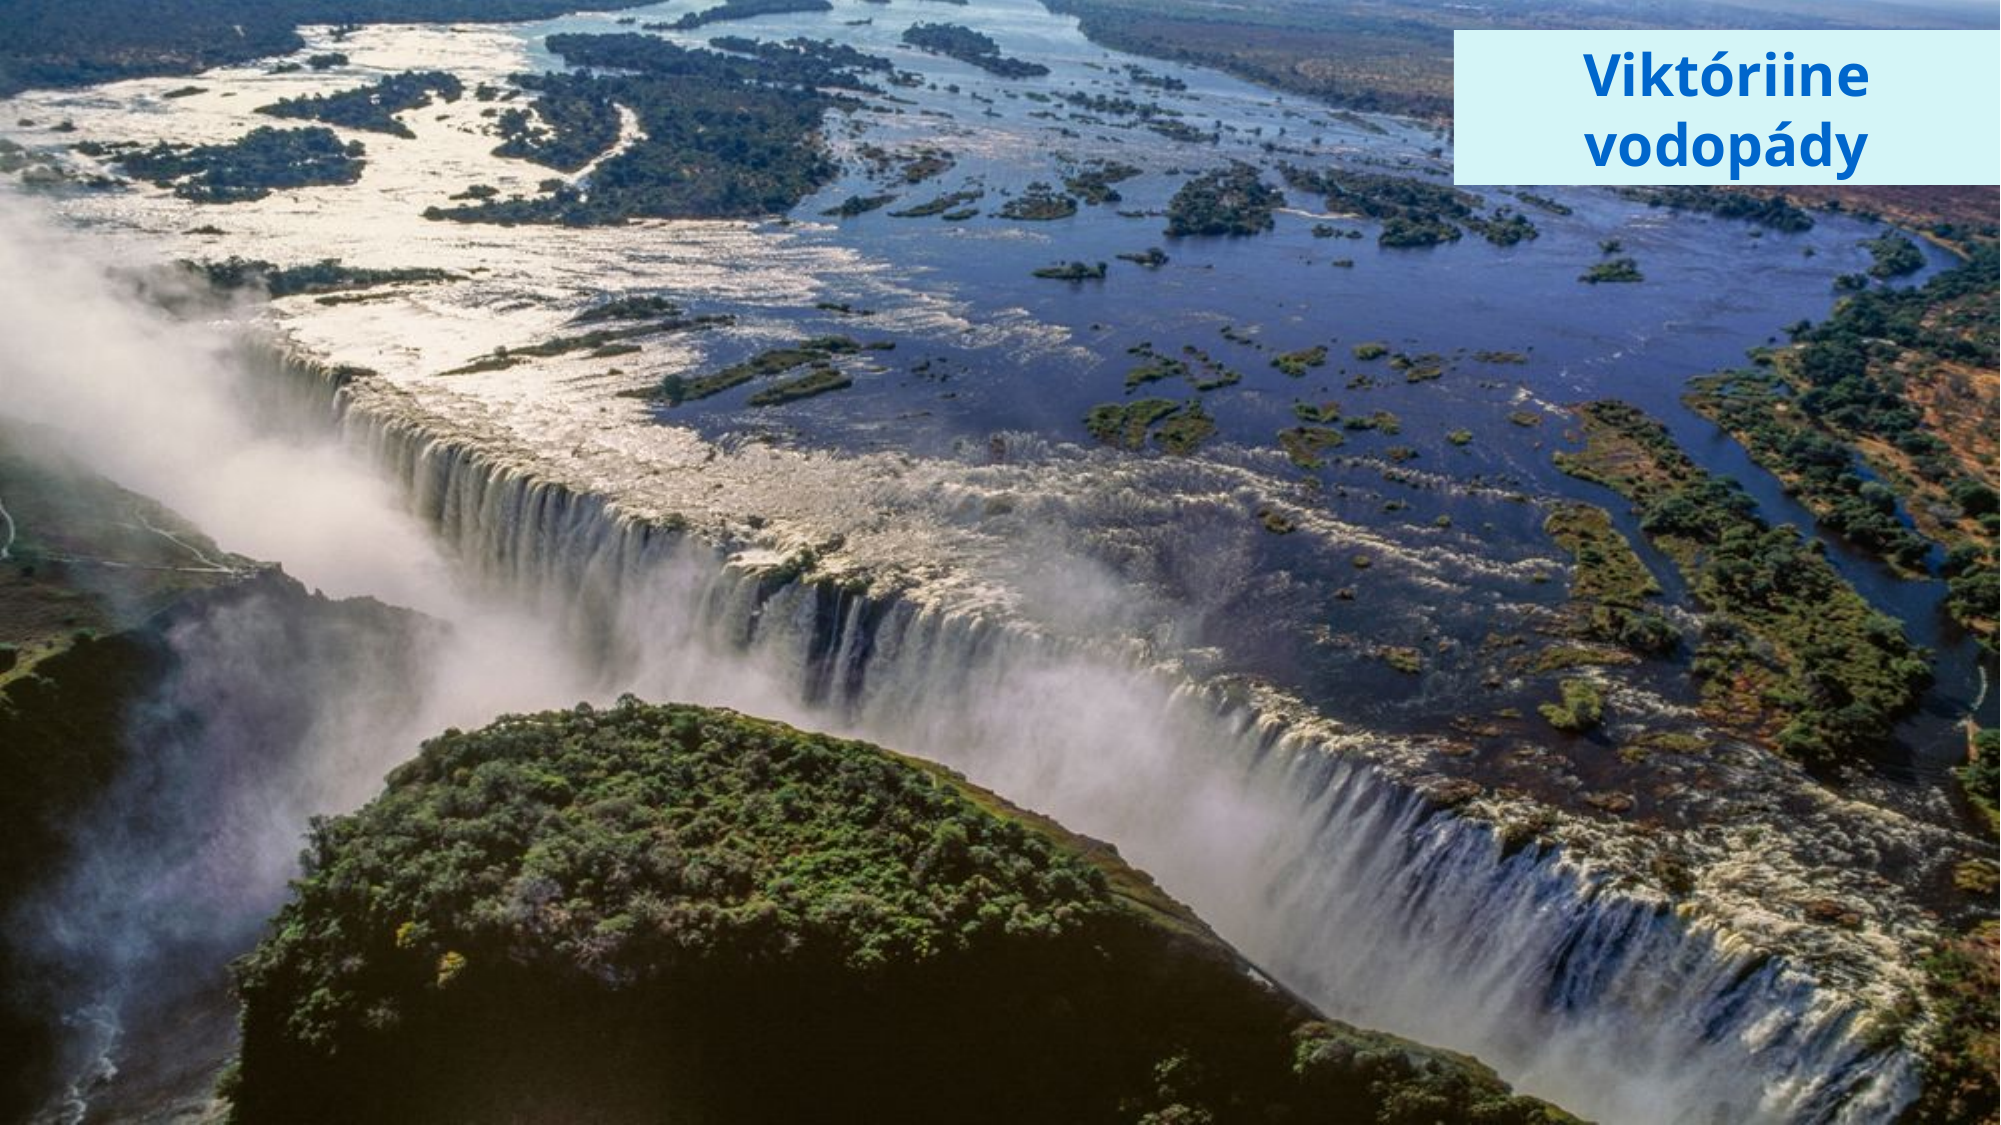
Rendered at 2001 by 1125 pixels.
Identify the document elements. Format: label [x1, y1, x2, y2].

list [0, 0, 2000, 1125]
